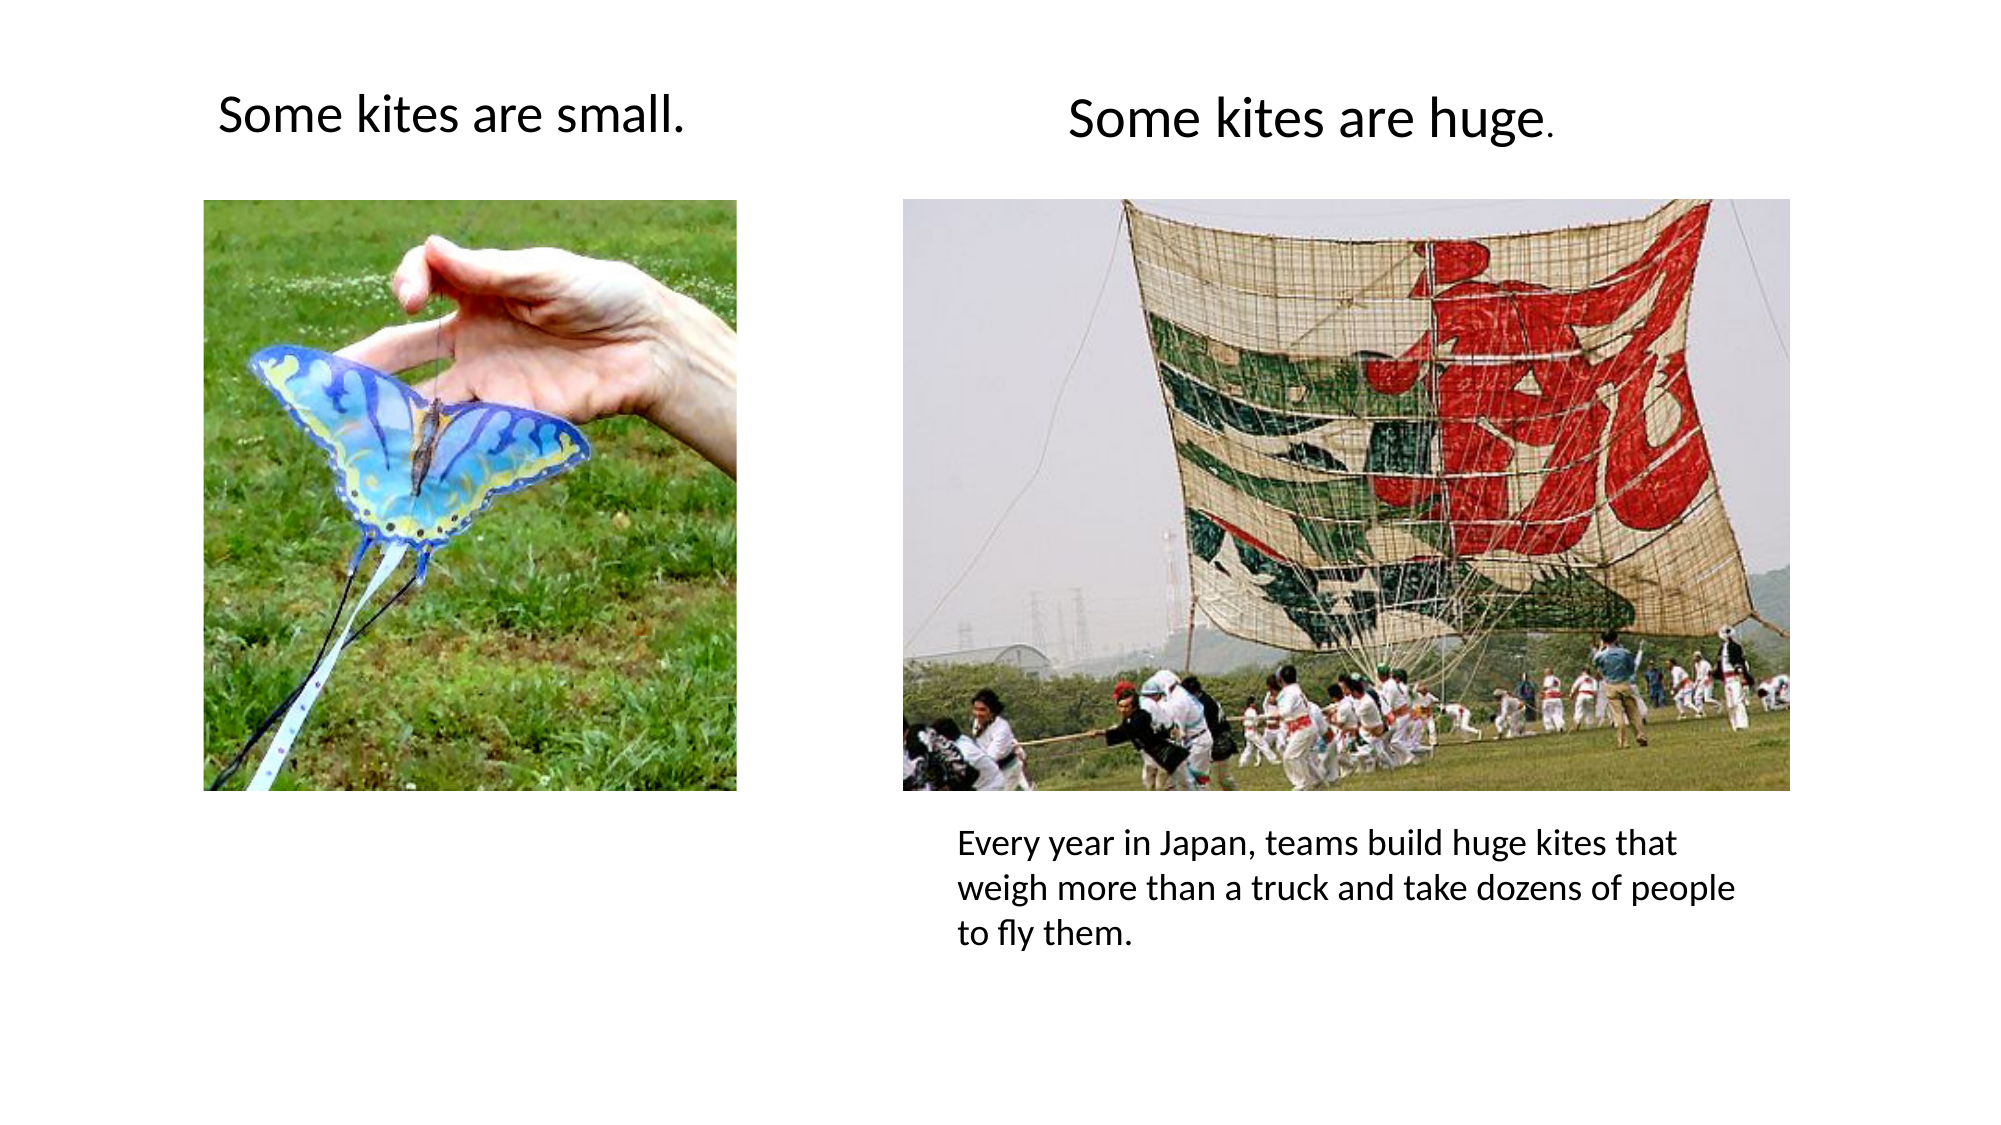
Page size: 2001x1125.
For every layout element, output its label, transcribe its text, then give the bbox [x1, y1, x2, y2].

picture [903, 199, 1790, 791]
text_box Some kites are huge. [1054, 72, 1585, 157]
list Some kites are small. [203, 77, 820, 153]
text_box Every year in Japan, teams build huge kites that weigh more than a truck and take dozens of people to fly them. [942, 810, 1790, 961]
picture [203, 199, 737, 791]
